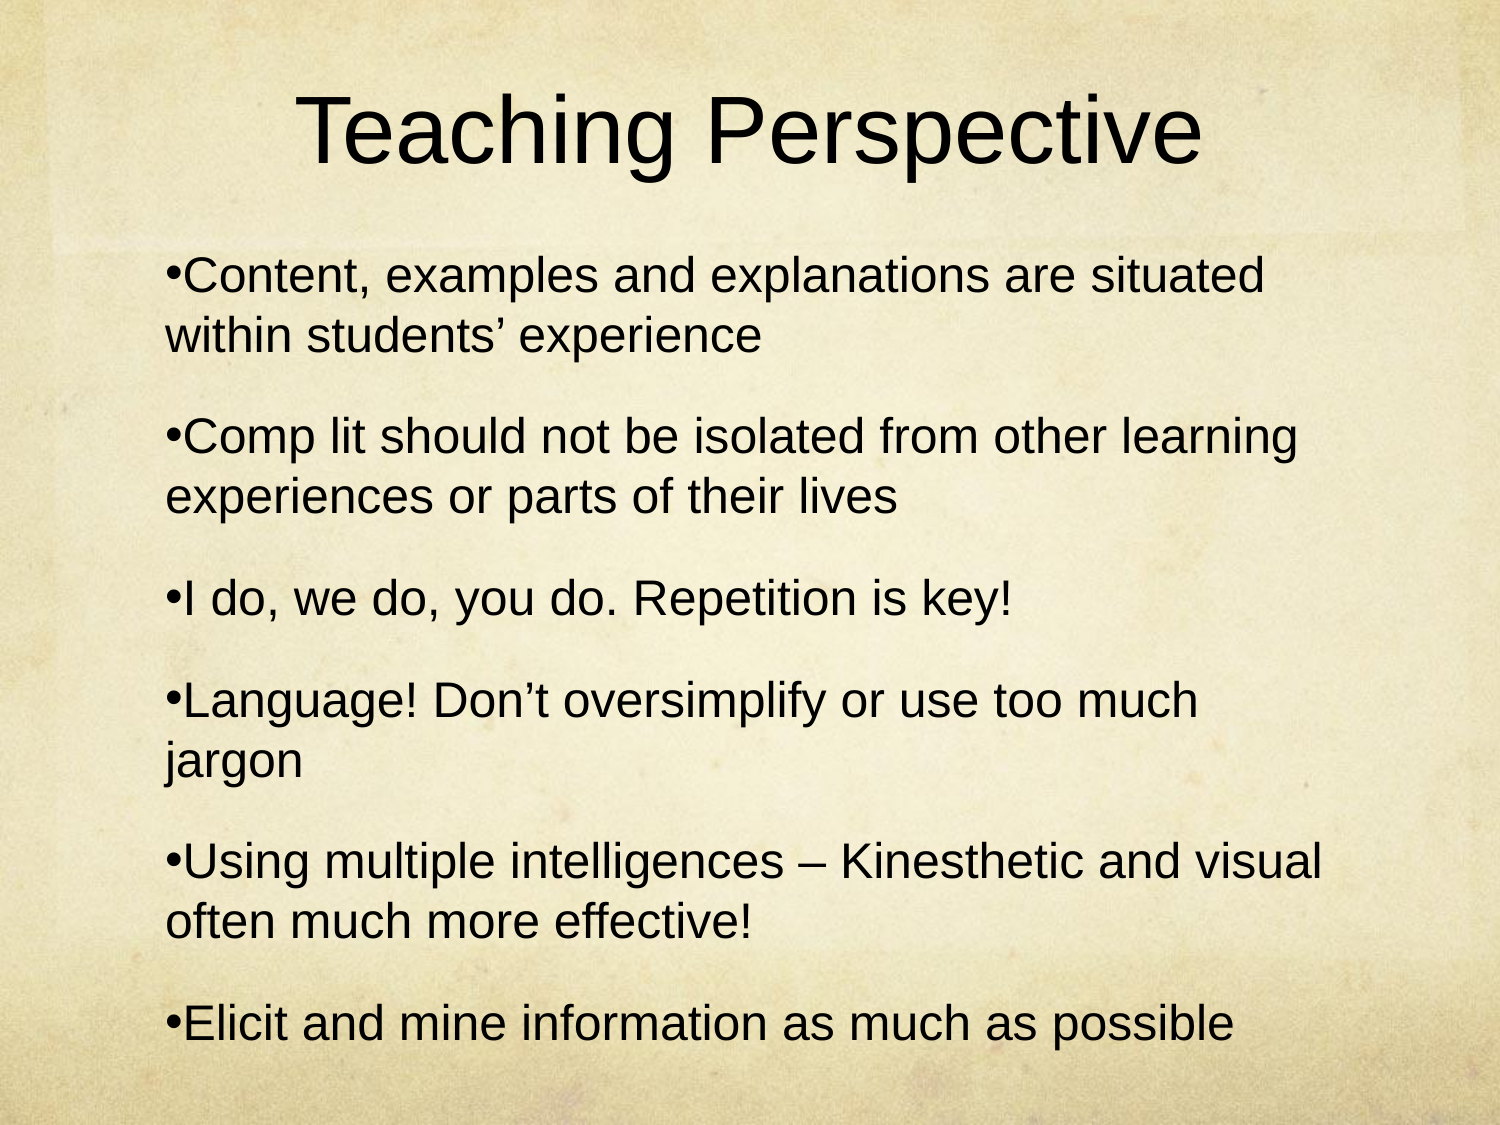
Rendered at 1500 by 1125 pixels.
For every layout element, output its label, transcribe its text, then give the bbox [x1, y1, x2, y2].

title Teaching Perspective [150, 53, 1350, 197]
picture [0, 0, 1500, 1125]
list Content, examples and explanations are situated within students’ experience Comp lit should not be isolated from other learning experiences or parts of their lives I do, we do, you do. Repetition is key! Language! Don’t oversimplify or use too much jargon Using multiple intelligences – Kinesthetic and visual often much more effective! Elicit and mine information as much as possible [150, 234, 1350, 900]
